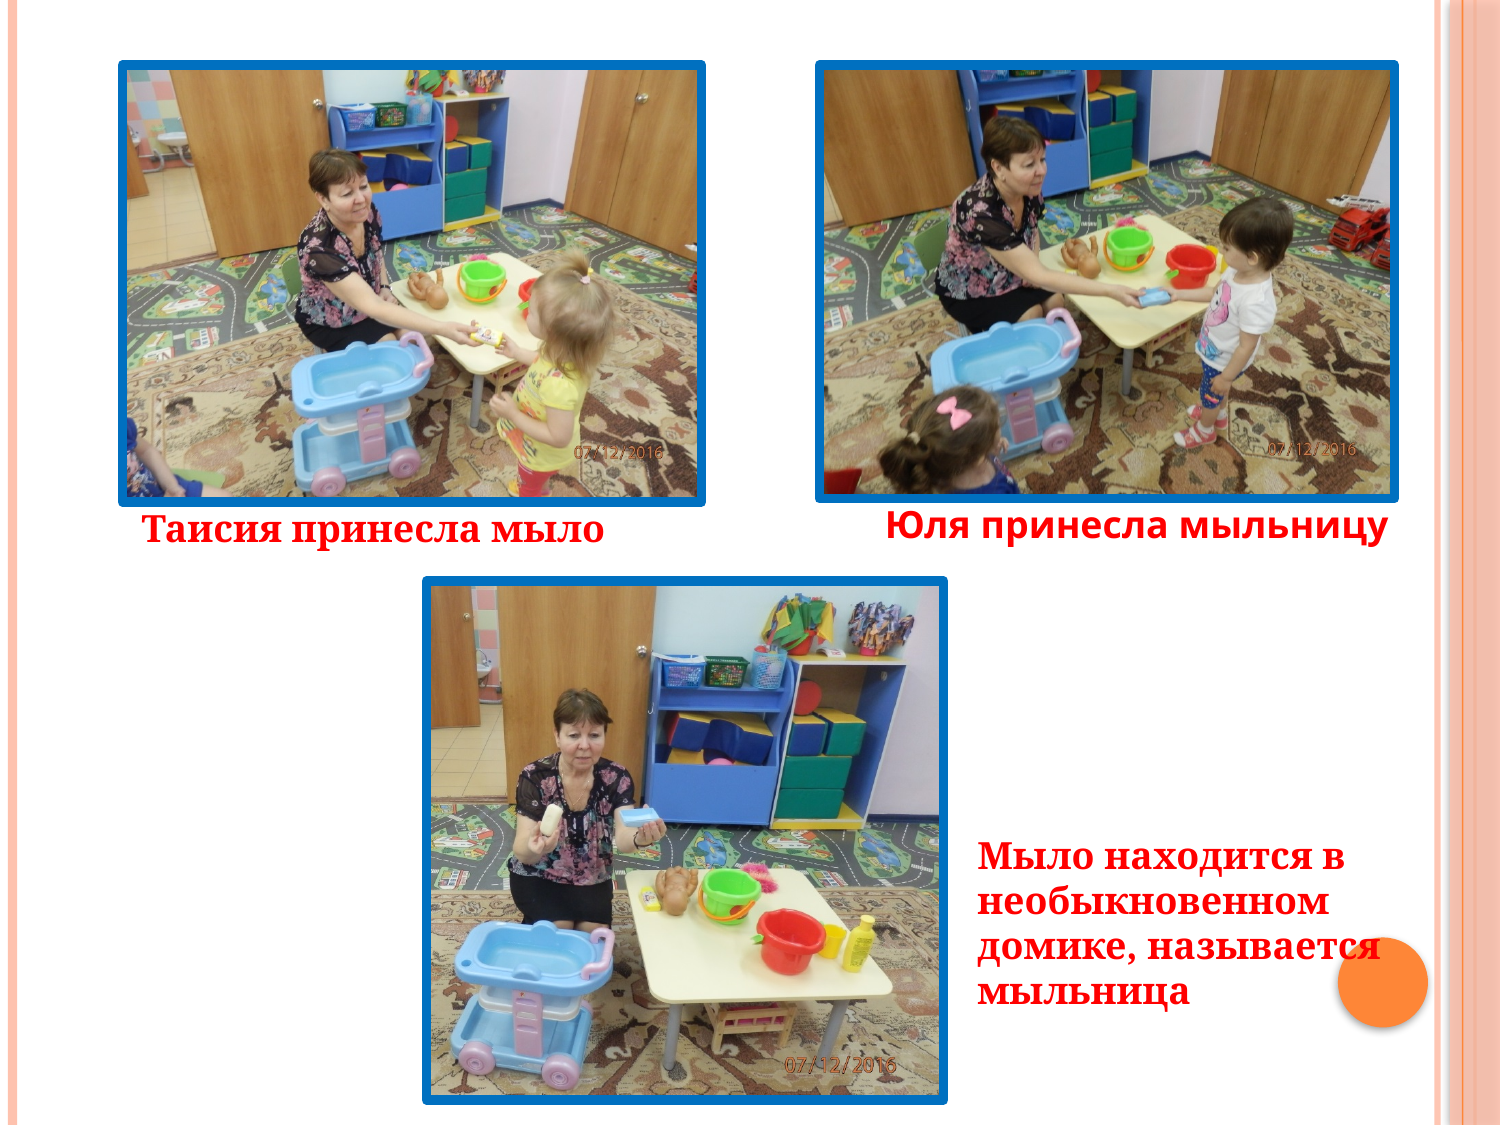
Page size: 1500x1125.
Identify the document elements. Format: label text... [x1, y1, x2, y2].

text_box Таисия принесла мыло [126, 506, 659, 557]
picture [430, 585, 940, 1096]
picture [126, 69, 698, 498]
text_box Мыло находится в необыкновенном домике, называется мыльница [962, 824, 1436, 1020]
picture [823, 69, 1391, 495]
text_box Юля принесла мыльницу [844, 493, 1414, 554]
